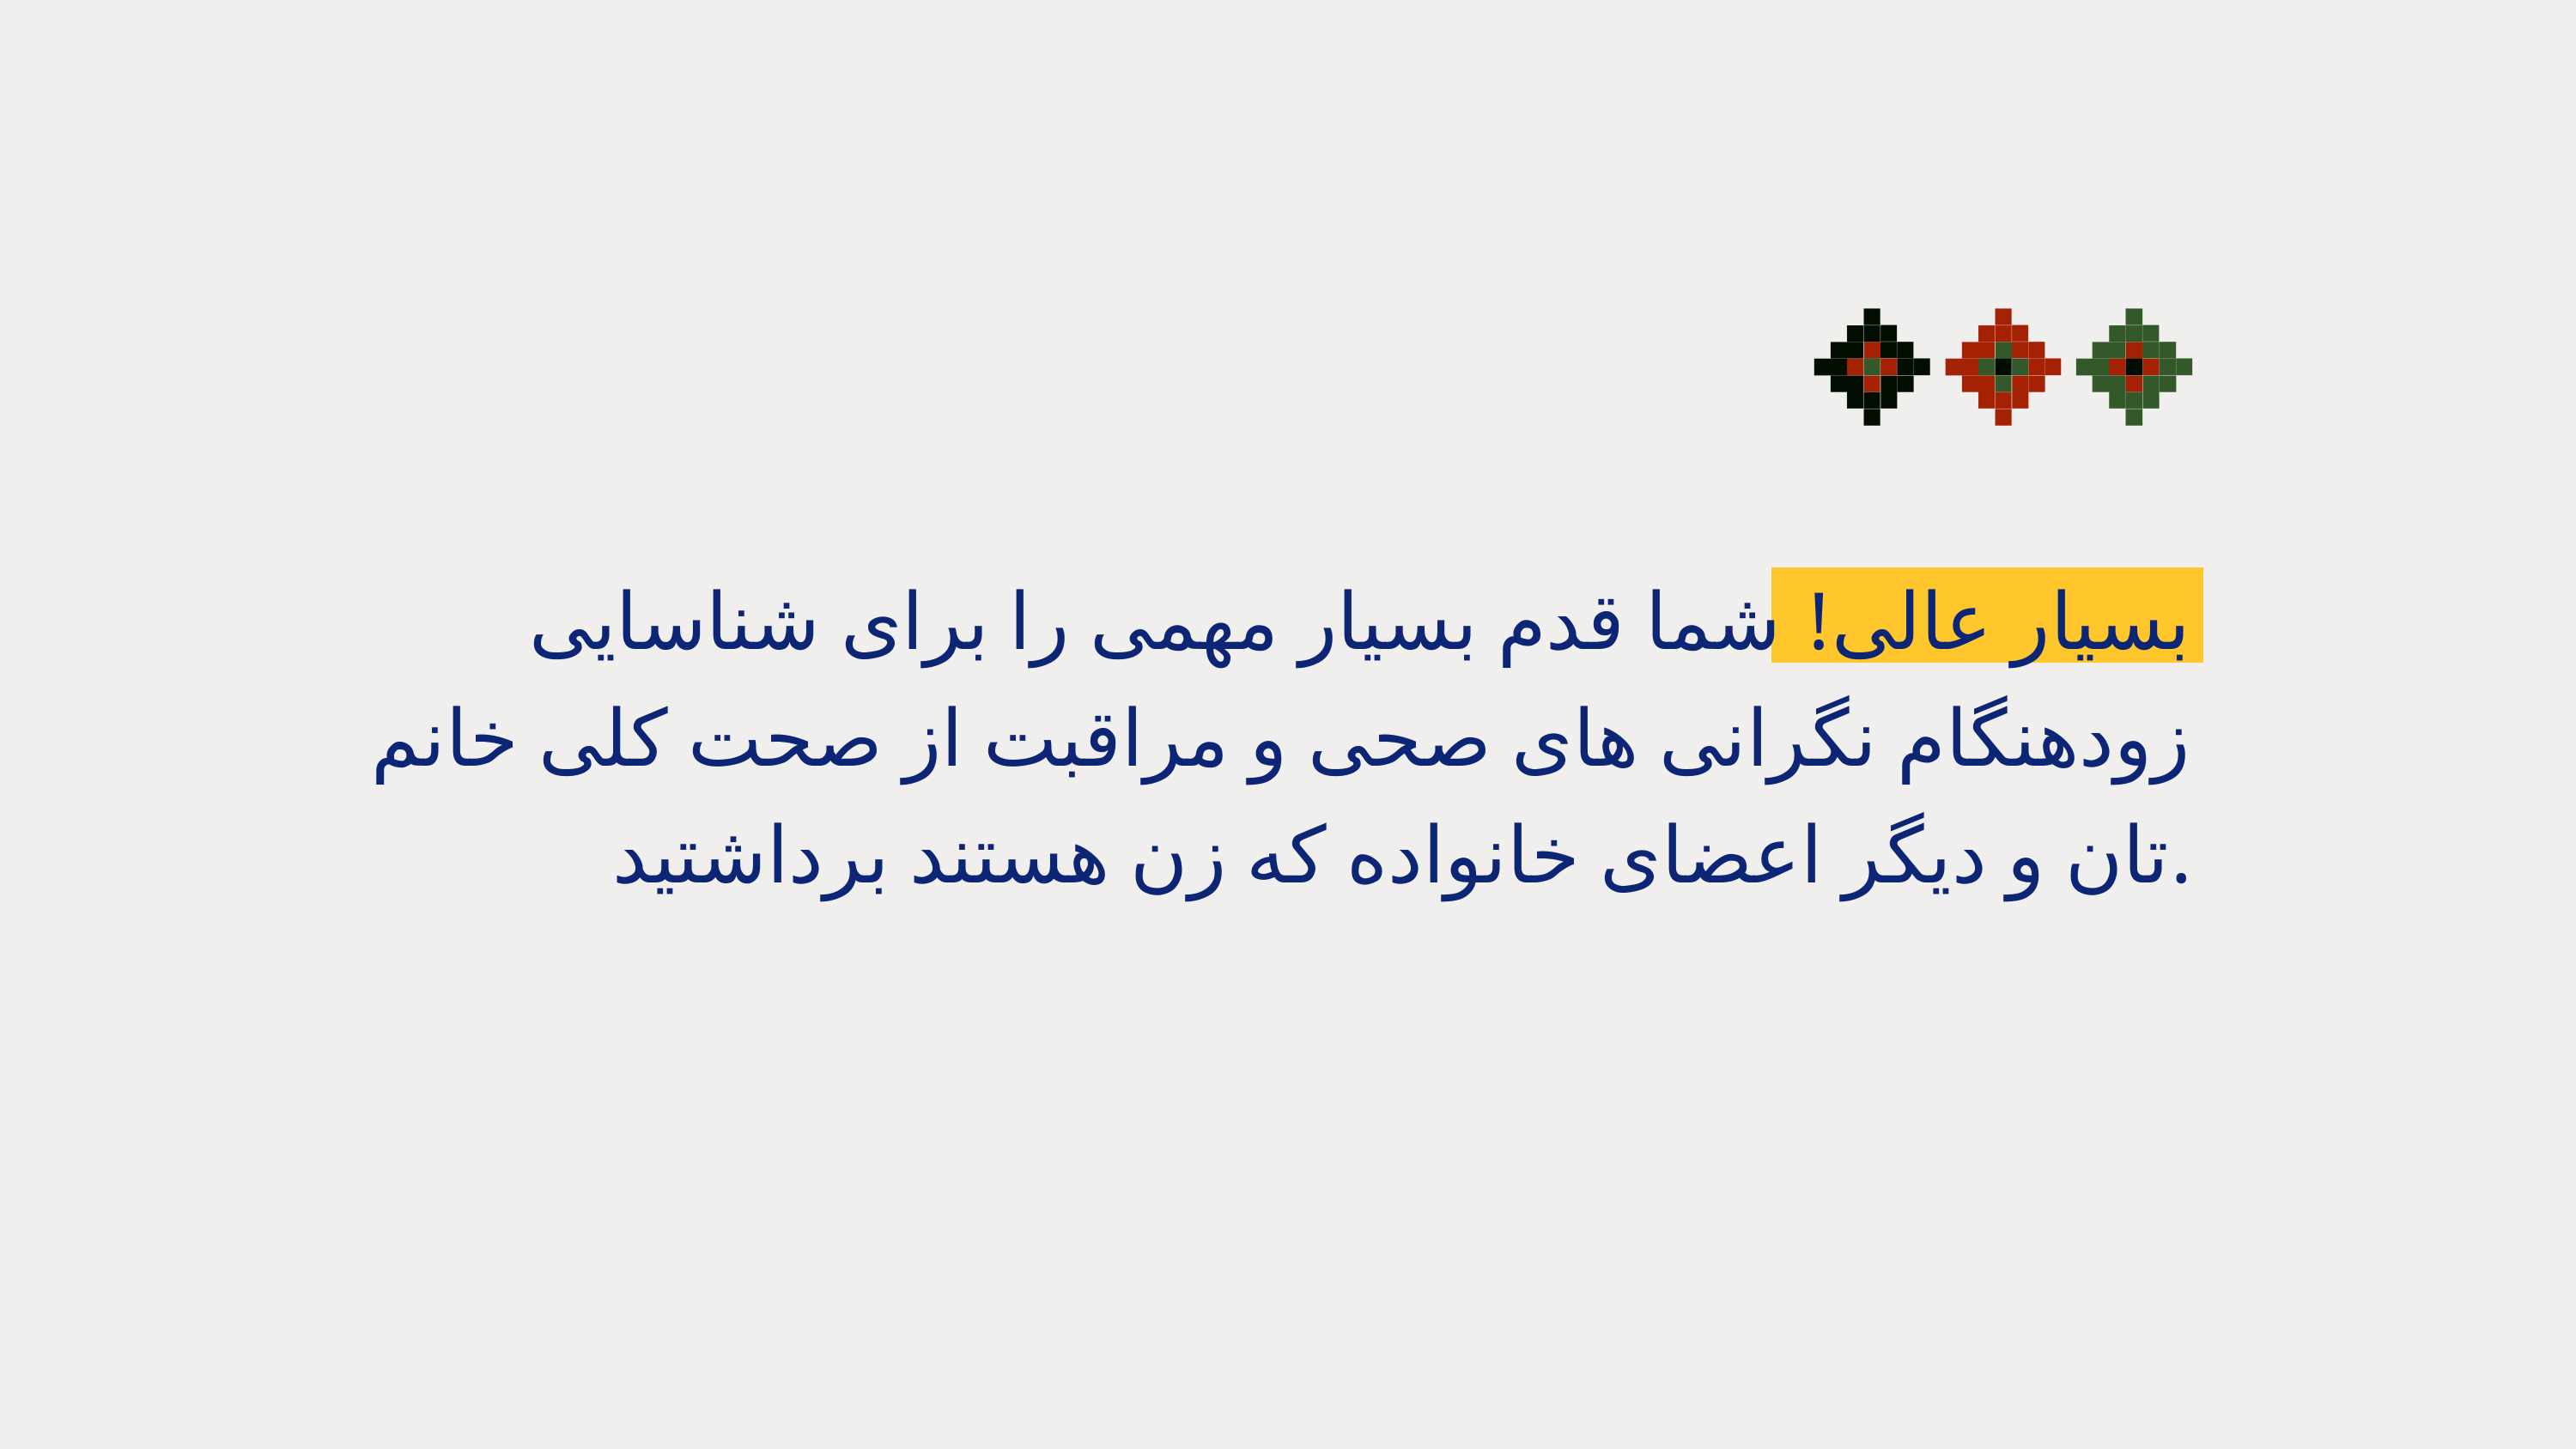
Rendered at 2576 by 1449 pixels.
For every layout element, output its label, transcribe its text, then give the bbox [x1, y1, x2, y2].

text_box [1814, 307, 2193, 427]
text_box بسیار عالی! شما قدم بسیار مهمی را برای شناسایی زودهنگام نگرانی های صحی و مراقبت از صحت کلی خانم تان و دیگر اعضای خانواده که زن هستند برداشتید. [350, 548, 2193, 899]
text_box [1771, 567, 2204, 664]
